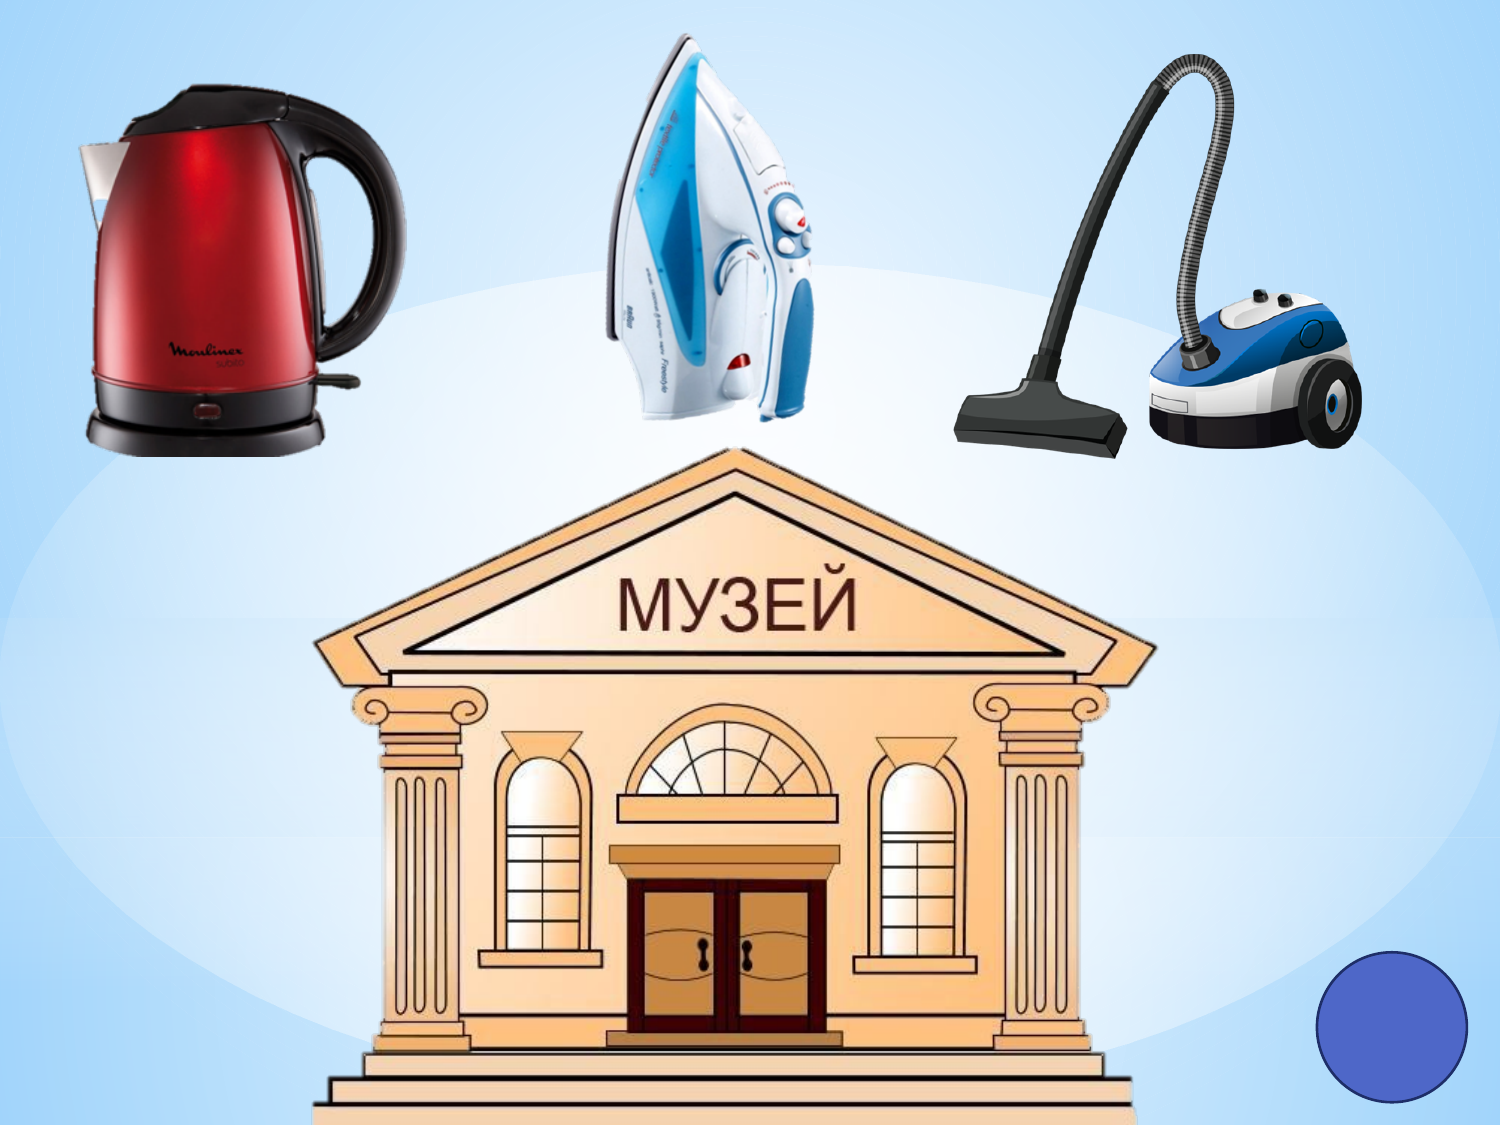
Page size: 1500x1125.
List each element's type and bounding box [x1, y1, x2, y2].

picture [64, 13, 1365, 1125]
text_box [1323, 950, 1469, 1104]
